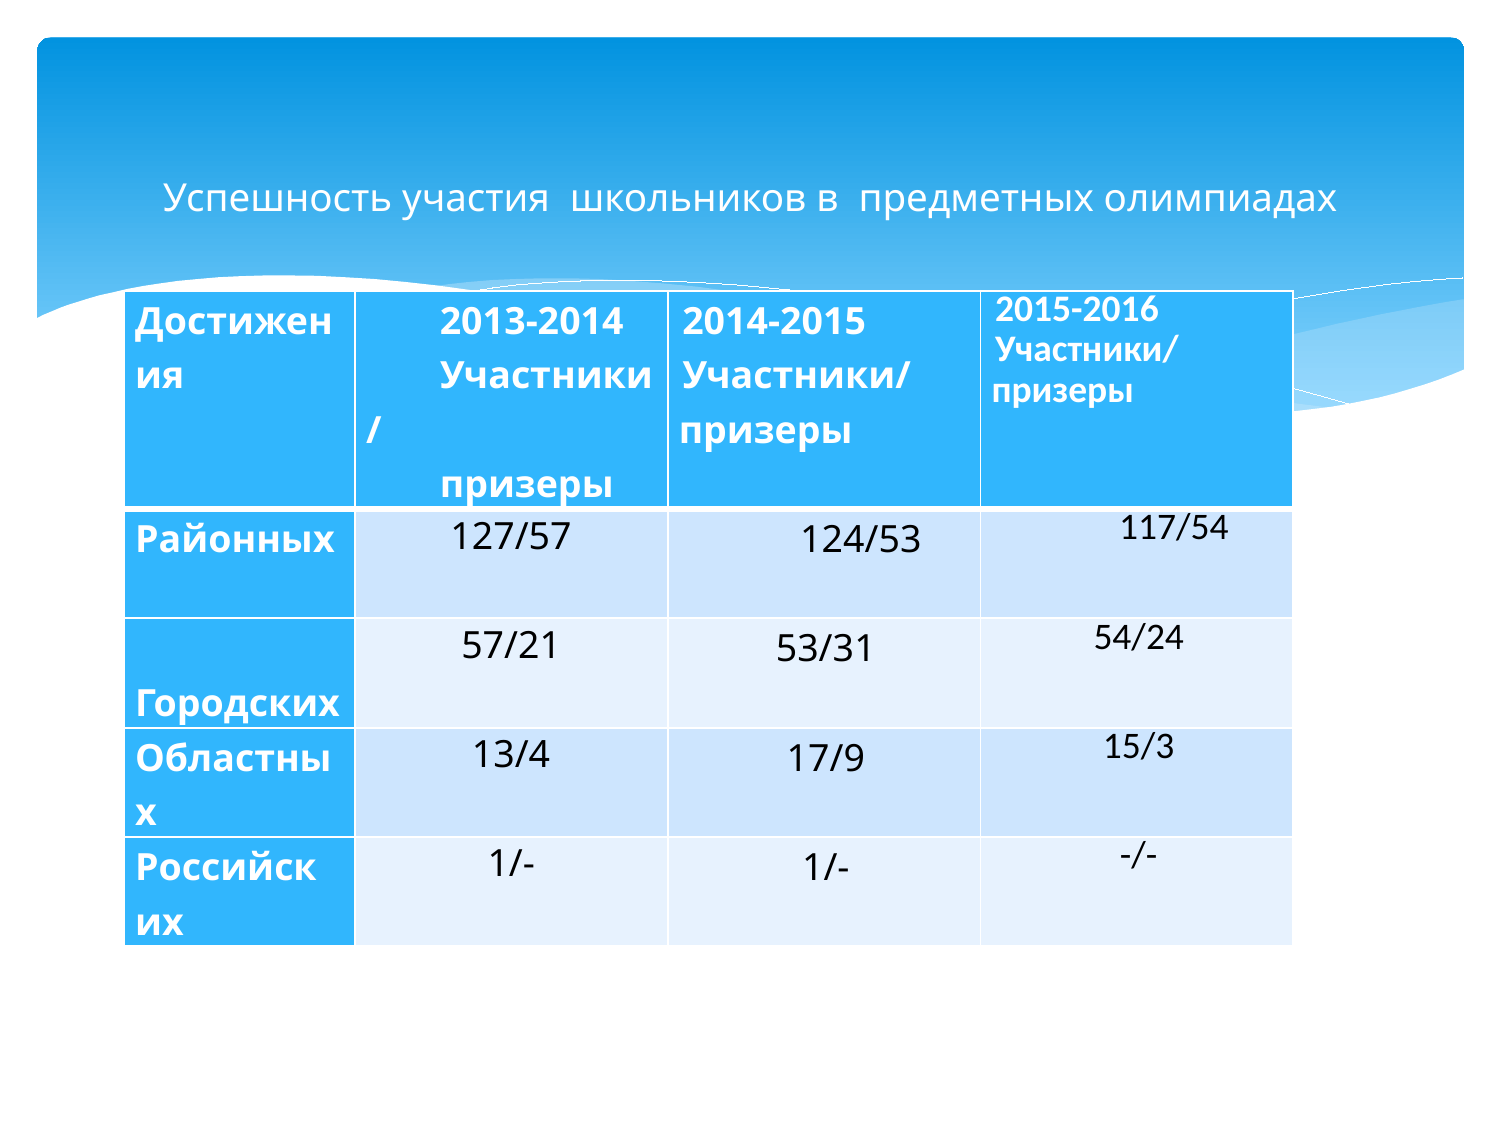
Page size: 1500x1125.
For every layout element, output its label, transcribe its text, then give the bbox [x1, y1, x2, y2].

table_header 2013-2014 Участники/ призеры [356, 338, 667, 506]
table_cell 117/54 [981, 512, 1292, 617]
table_header 2014-2015 Участники/ призеры [669, 338, 980, 506]
table_cell 124/53 [669, 512, 980, 617]
table_cell Российских [125, 838, 354, 945]
table_cell 1/- [356, 838, 667, 945]
table_cell 57/21 [356, 619, 667, 727]
table_cell 15/3 [981, 729, 1292, 836]
table_cell 17/9 [669, 729, 980, 836]
table_cell 1/- [669, 838, 980, 945]
table_header Достижения [125, 338, 354, 506]
table_cell 13/4 [356, 729, 667, 836]
table_cell -/- [981, 838, 1292, 945]
table_cell 127/57 [356, 512, 667, 617]
table_cell 54/24 [981, 619, 1292, 727]
table_header 2015-2016 Участники/ призеры [981, 338, 1292, 506]
title Успешность участия школьников в предметных олимпиадах [75, 160, 1425, 338]
table_cell 53/31 [669, 619, 980, 727]
table_cell Городских [125, 619, 354, 727]
table_cell Областных [125, 729, 354, 836]
table_cell Районных [125, 512, 354, 617]
